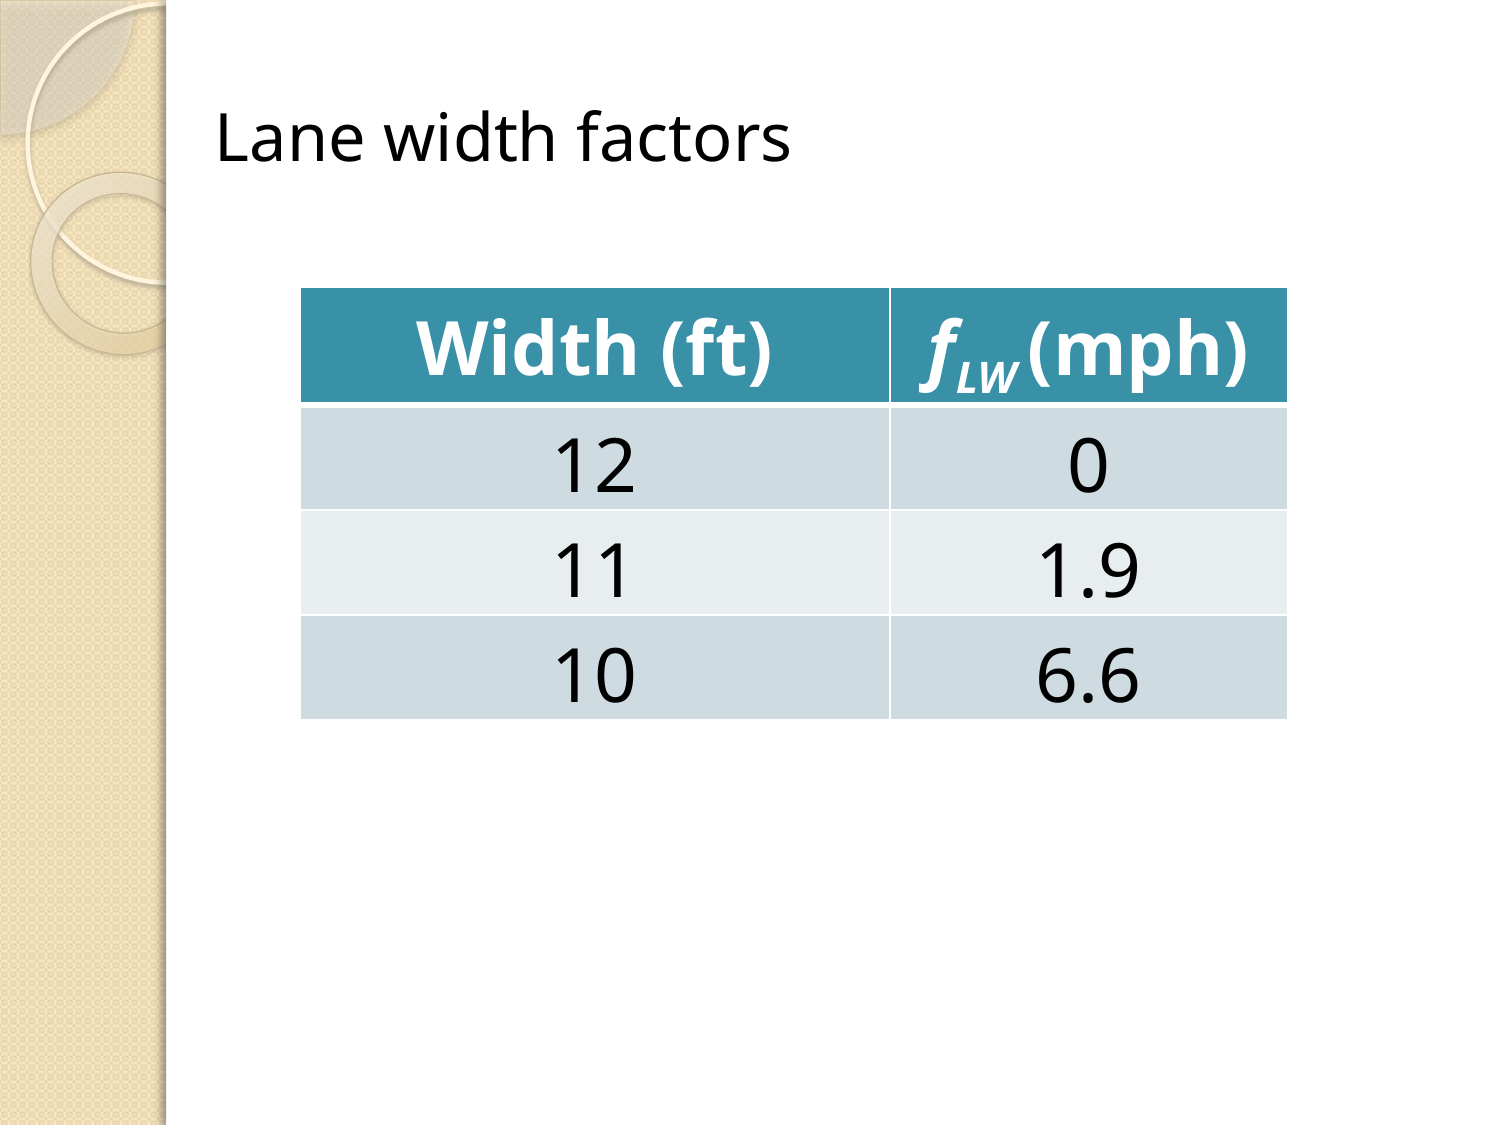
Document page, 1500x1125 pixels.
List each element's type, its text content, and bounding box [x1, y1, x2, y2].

table_cell 10 [301, 616, 889, 719]
table_cell 1.9 [891, 511, 1287, 614]
table_cell 0 [891, 408, 1287, 509]
table_cell 11 [301, 511, 889, 614]
text_box Lane width factors [199, 87, 1338, 183]
table_header Width (ft) [301, 288, 889, 402]
table_header fLW (mph) [891, 288, 1287, 402]
table_cell 12 [301, 408, 889, 509]
table_cell 6.6 [891, 616, 1287, 719]
